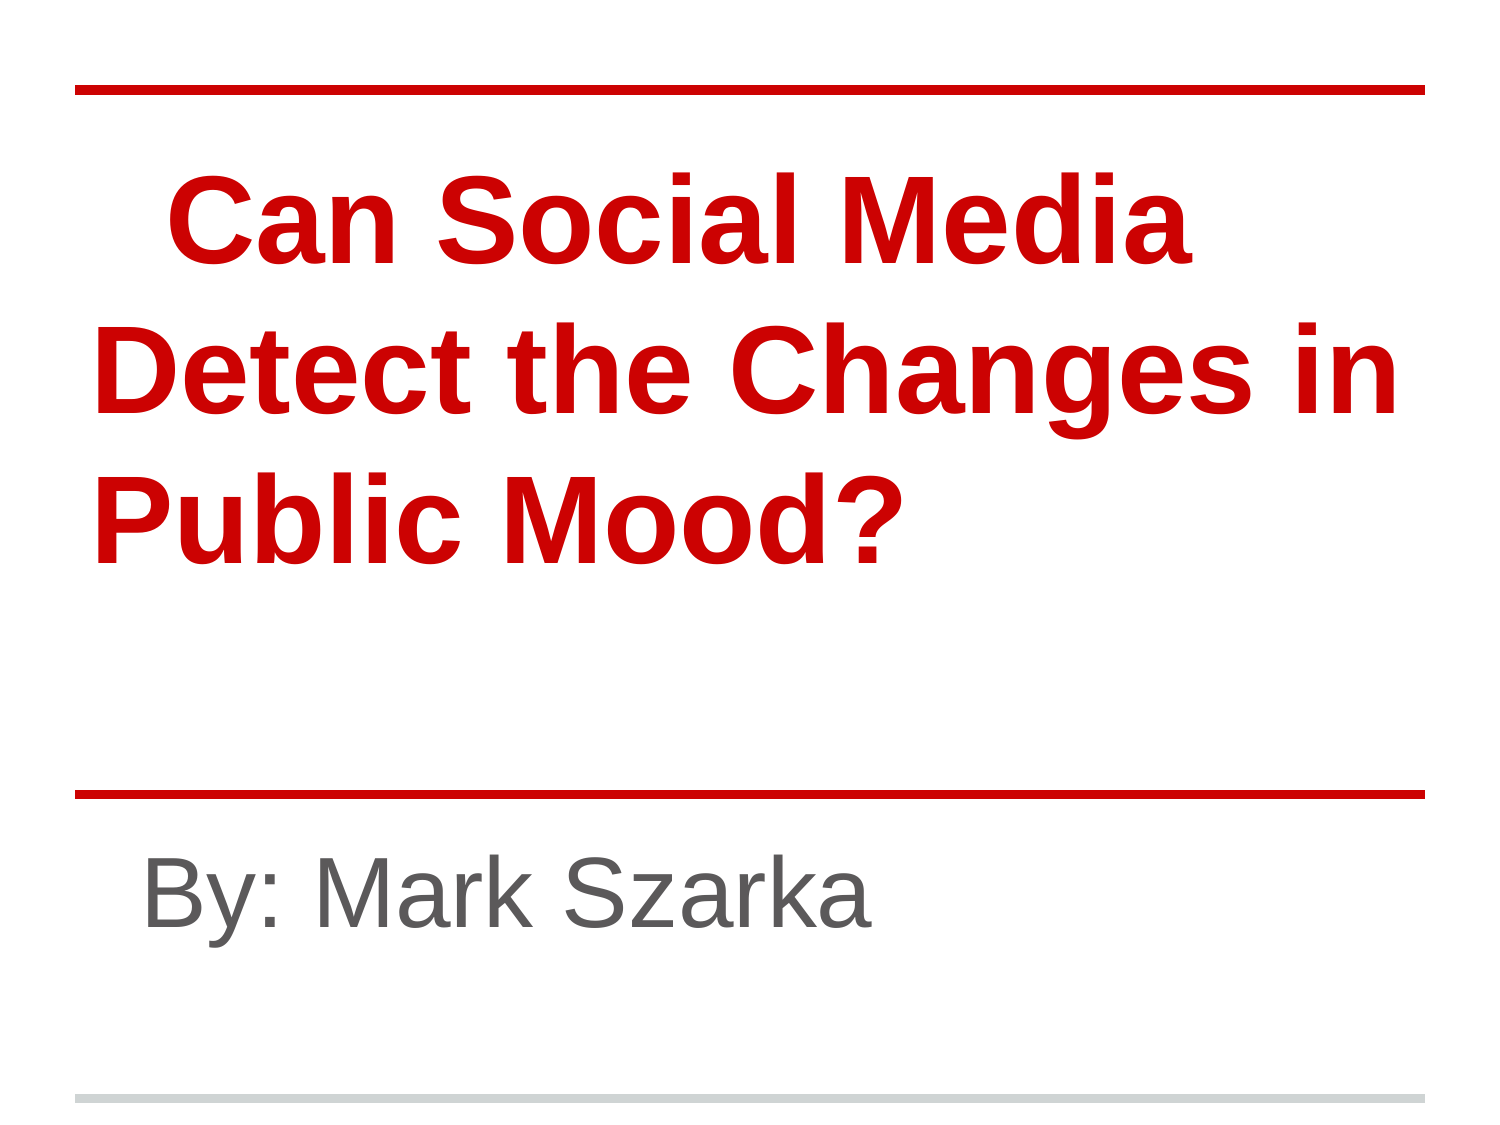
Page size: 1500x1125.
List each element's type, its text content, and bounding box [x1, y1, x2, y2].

title Can Social Media Detect the Changes in Public Mood? [75, 123, 1425, 604]
subtitle By: Mark Szarka [75, 812, 1425, 1125]
